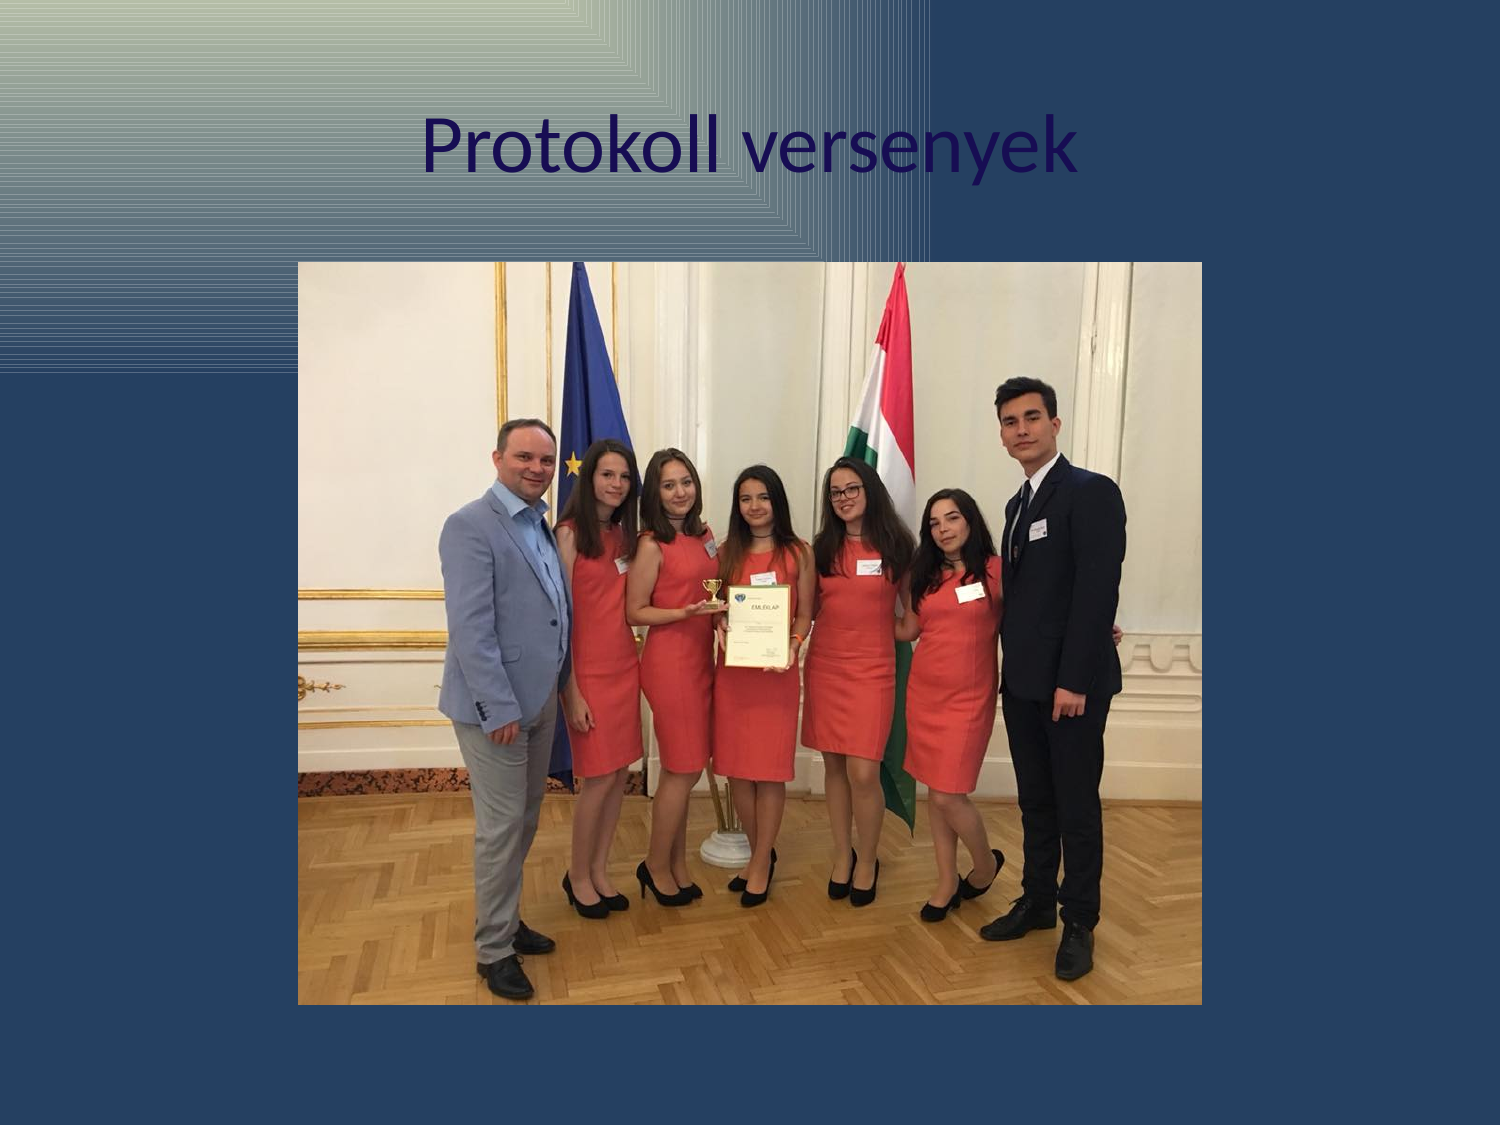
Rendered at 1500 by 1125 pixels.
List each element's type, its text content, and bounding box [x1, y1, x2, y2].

title Protokoll versenyek [75, 45, 1425, 233]
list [298, 262, 1202, 1006]
